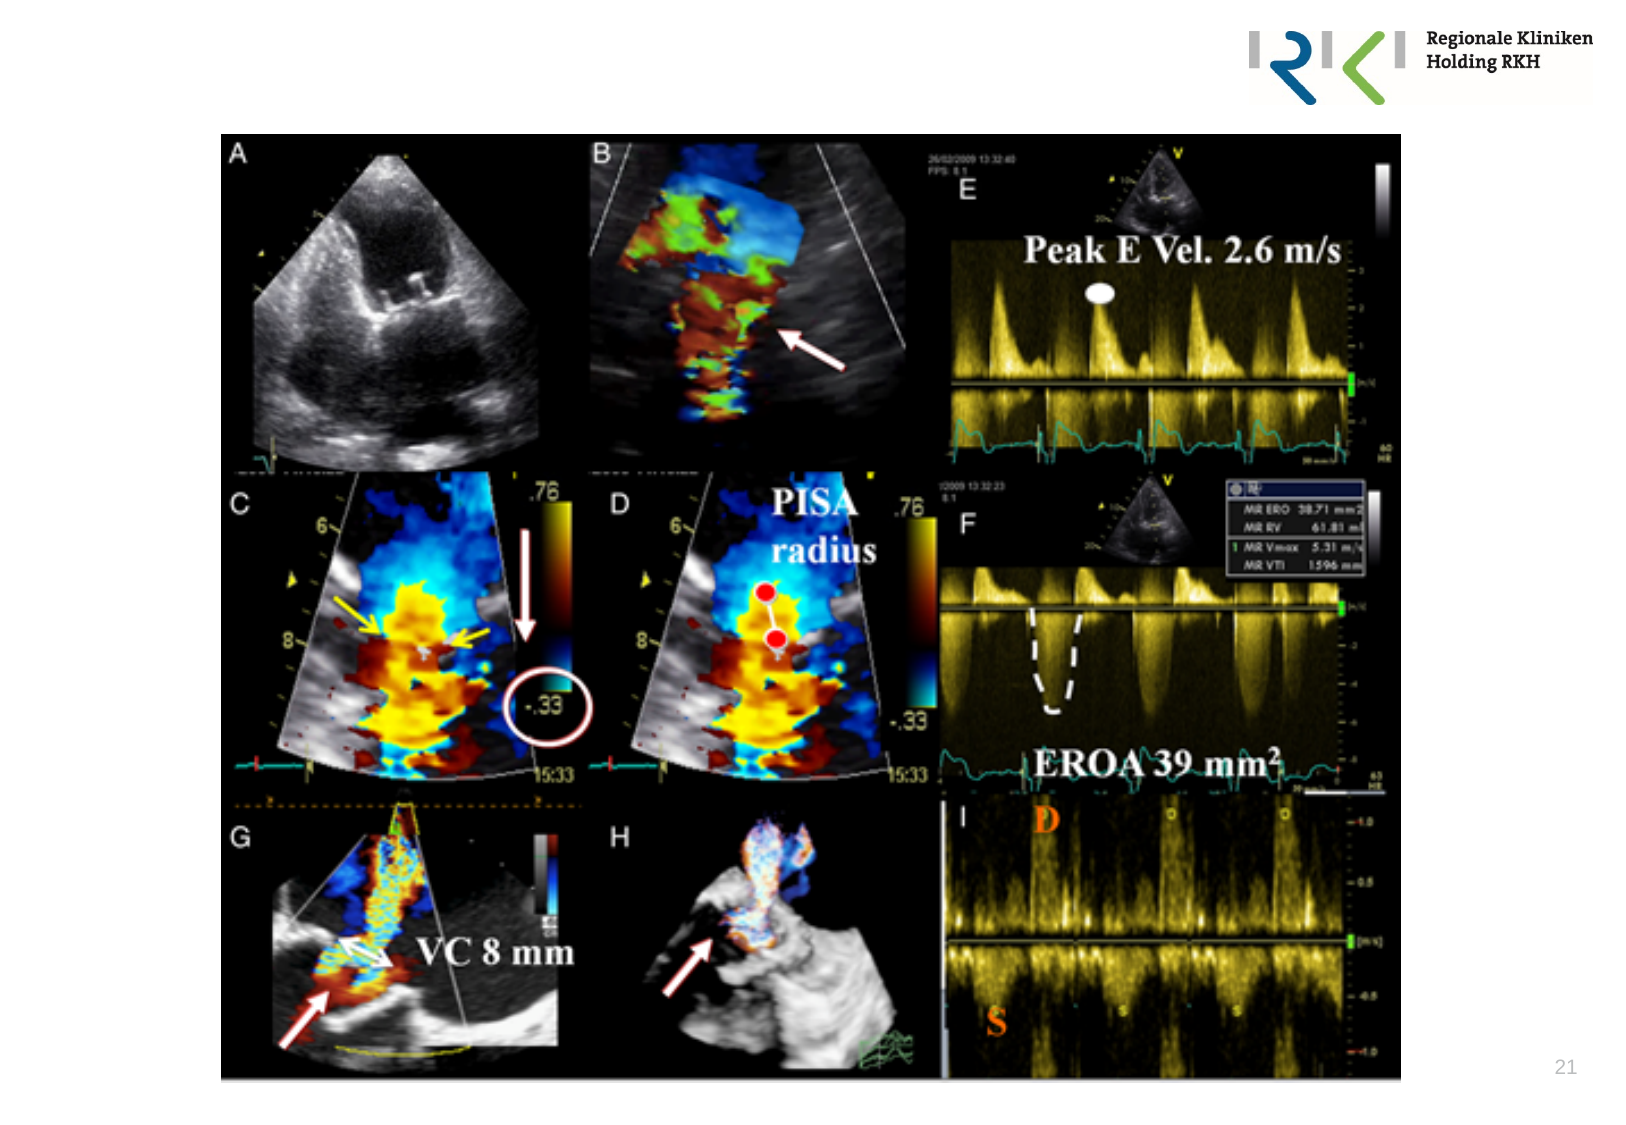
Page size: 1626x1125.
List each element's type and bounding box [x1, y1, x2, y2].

picture [1249, 31, 1593, 105]
list [221, 134, 1401, 1083]
